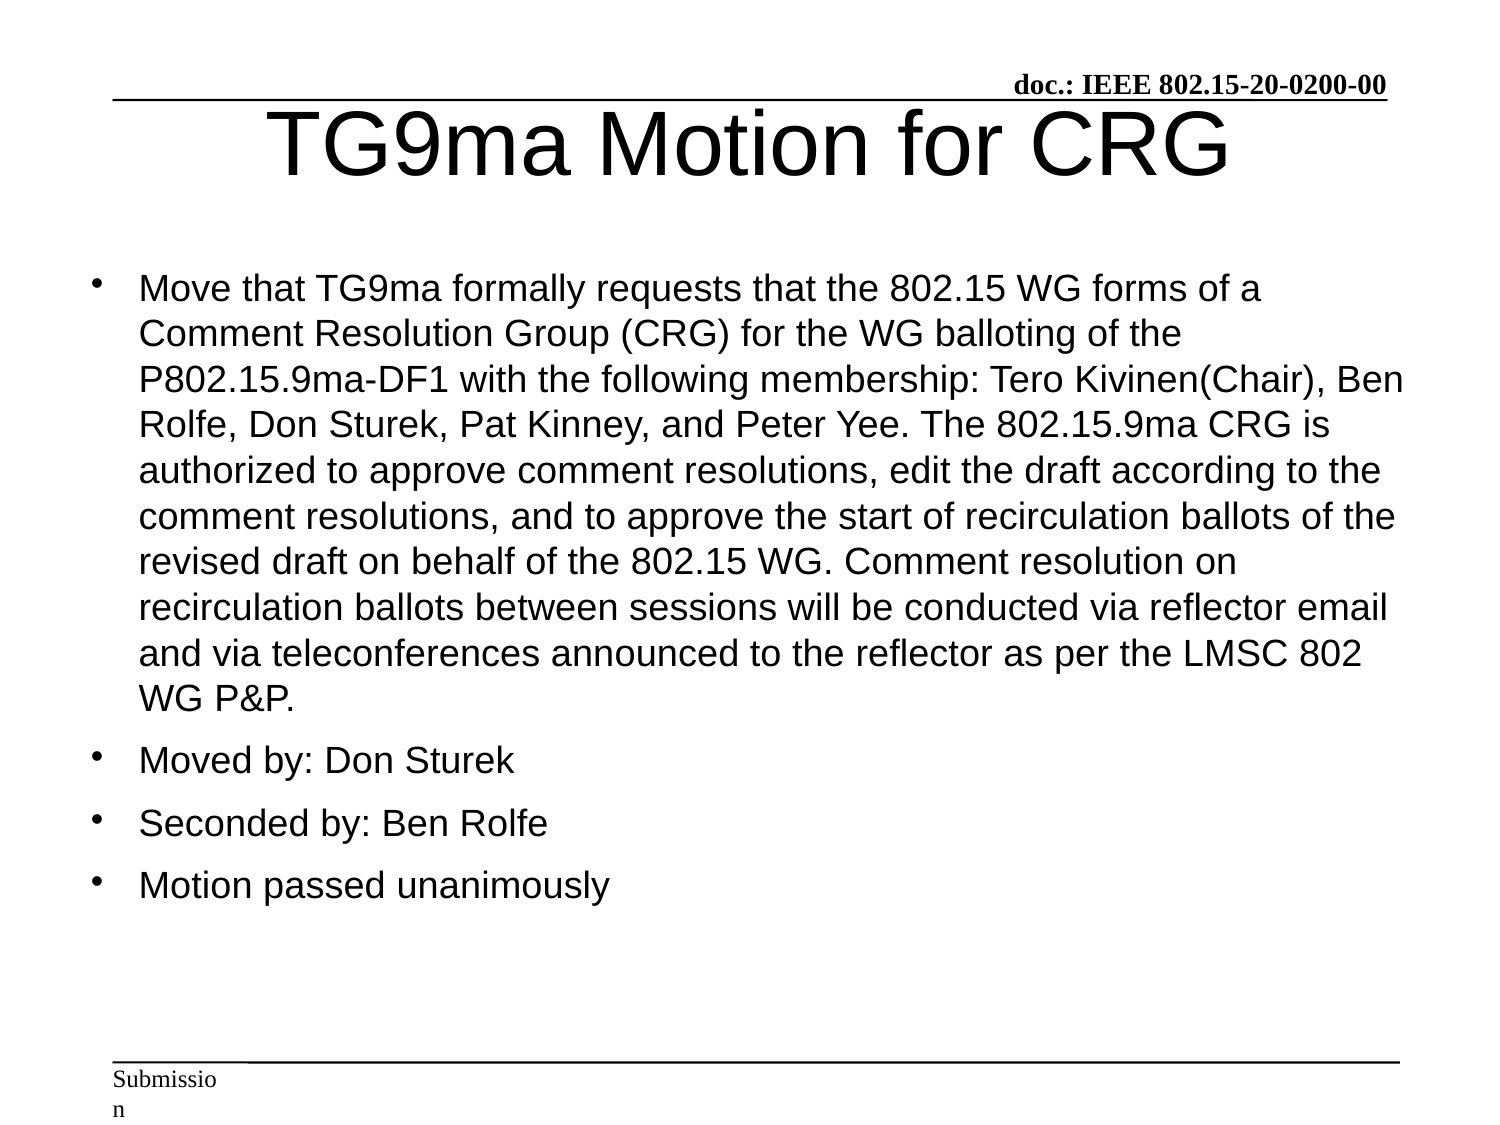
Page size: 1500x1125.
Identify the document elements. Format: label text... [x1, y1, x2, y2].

text_box Move that TG9ma formally requests that the 802.15 WG forms of a Comment Resolution Group (CRG) for the WG balloting of the P802.15.9ma-DF1 with the following membership: Tero Kivinen(Chair), Ben Rolfe, Don Sturek, Pat Kinney, and Peter Yee. The 802.15.9ma CRG is authorized to approve comment resolutions, edit the draft according to the comment resolutions, and to approve the start of recirculation ballots of the revised draft on behalf of the 802.15 WG. Comment resolution on recirculation ballots between sessions will be conducted via reflector email and via teleconferences announced to the reflector as per the LMSC 802 WG P&P. Moved by: Don Sturek Seconded by: Ben Rolfe Motion passed unanimously [74, 263, 1425, 916]
text_box TG9ma Motion for CRG [74, 83, 1425, 194]
